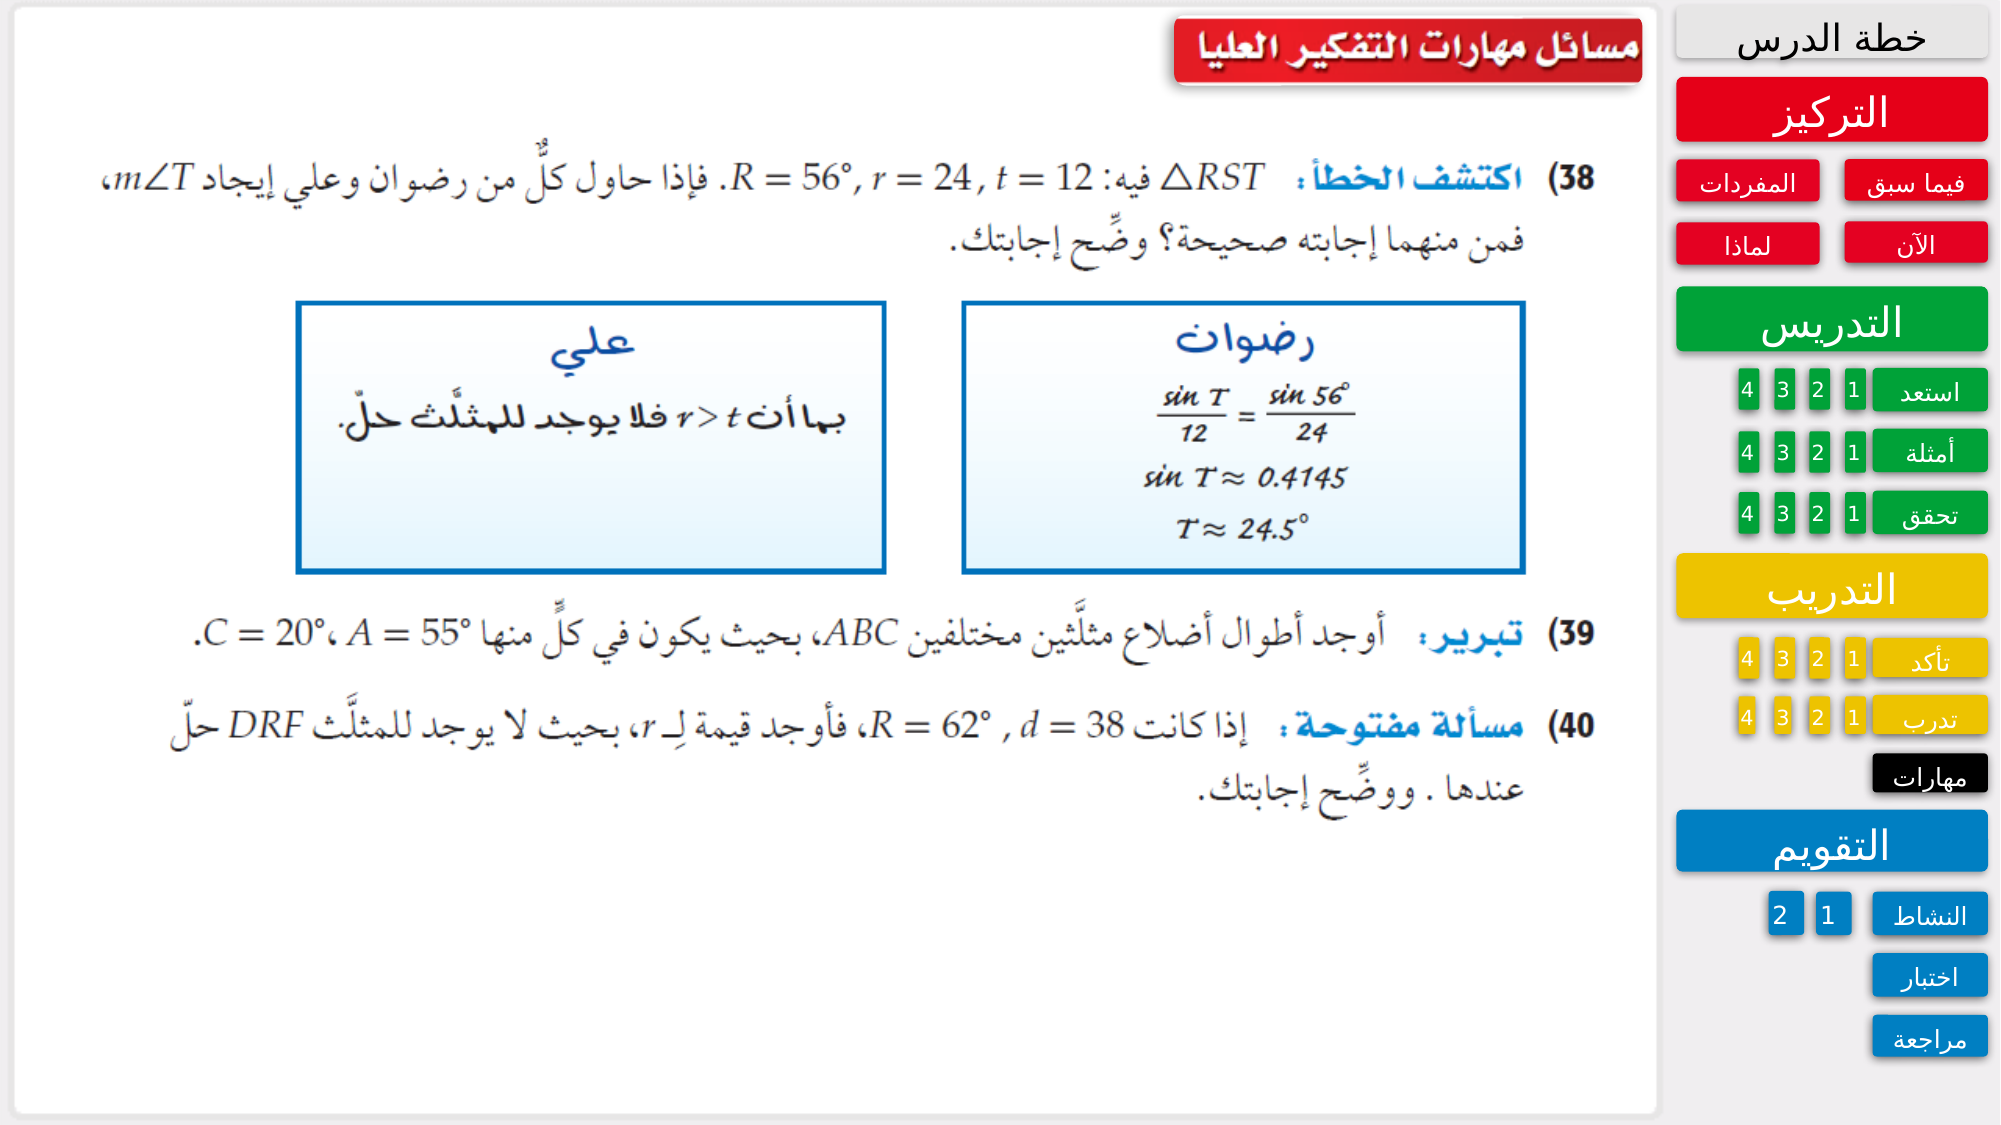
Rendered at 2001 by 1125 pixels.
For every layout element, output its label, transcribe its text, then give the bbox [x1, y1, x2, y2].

text_box تأكد [1873, 637, 1988, 678]
text_box النشاط [1872, 891, 1988, 936]
text_box 2 [1809, 492, 1831, 534]
text_box 4 [1738, 492, 1760, 534]
text_box التدريس [1675, 285, 1990, 353]
text_box الآن [1844, 221, 1988, 263]
text_box 4 [1738, 431, 1760, 473]
text_box 2 [1809, 696, 1831, 734]
text_box 2 [1809, 368, 1831, 410]
text_box 3 [1774, 696, 1792, 734]
text_box 4 [1738, 696, 1756, 734]
text_box استعد [1873, 367, 1988, 412]
text_box مهارات [1872, 753, 1988, 793]
text_box 2 [1809, 431, 1831, 473]
text_box المفردات [1676, 159, 1820, 202]
text_box 3 [1774, 637, 1796, 679]
text_box لماذا [1676, 222, 1820, 265]
text_box تدرب [1872, 694, 1988, 735]
text_box 1 [1845, 492, 1866, 534]
text_box التركيز [1675, 75, 1990, 143]
text_box 4 [1738, 368, 1760, 410]
text_box 4 [1738, 637, 1760, 679]
text_box اختبار [1872, 953, 1988, 997]
text_box التقويم [1675, 808, 1990, 873]
text_box 2 [1768, 890, 1805, 936]
text_box أمثلة [1872, 428, 1988, 473]
text_box 3 [1774, 492, 1796, 534]
text_box 1 [1845, 696, 1866, 734]
text_box 1 [1845, 431, 1866, 473]
text_box التدريب [1675, 552, 1990, 620]
picture [0, 0, 2001, 1125]
text_box 3 [1774, 431, 1796, 473]
text_box 1 [1845, 637, 1866, 679]
text_box فيما سبق [1844, 159, 1988, 201]
text_box 2 [1809, 637, 1831, 679]
text_box 1 [1816, 891, 1852, 936]
text_box 3 [1774, 368, 1796, 410]
text_box 1 [1845, 368, 1866, 410]
text_box تحقق [1872, 490, 1988, 535]
text_box مراجعة [1872, 1014, 1988, 1057]
text_box خطة الدرس [1675, 4, 1990, 59]
